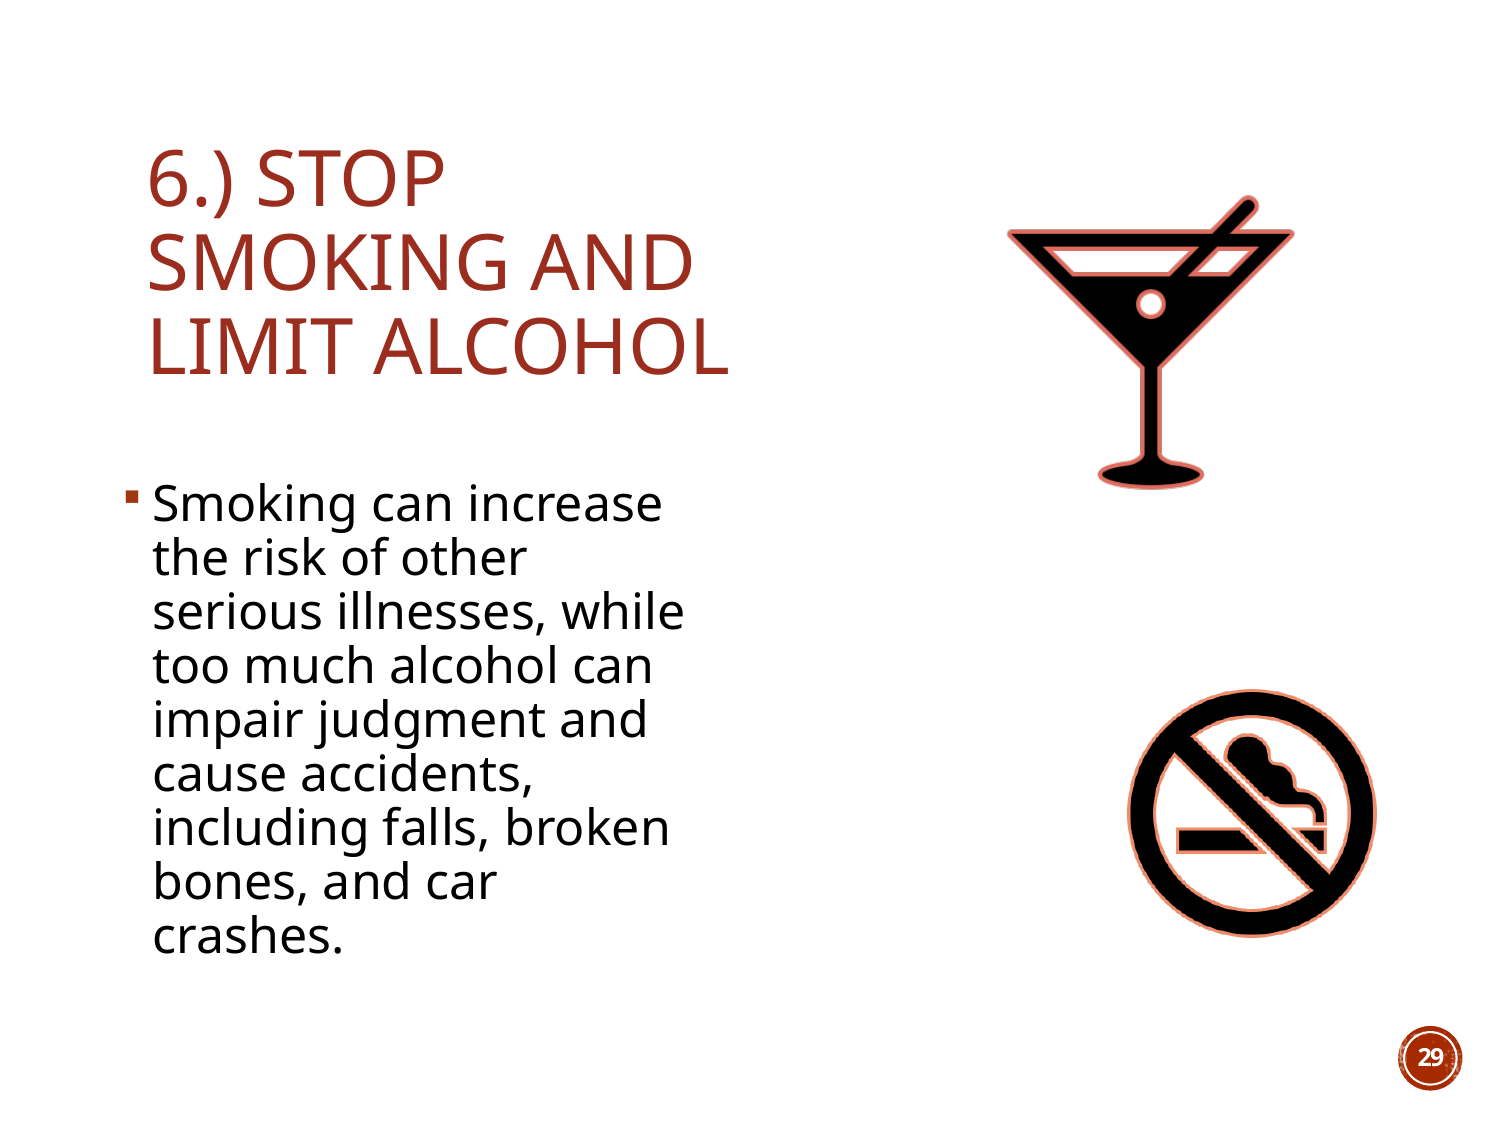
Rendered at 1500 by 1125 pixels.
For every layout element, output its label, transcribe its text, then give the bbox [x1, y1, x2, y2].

list Smoking can increase the risk of other serious illnesses, while too much alcohol can impair judgment and cause accidents, including falls, broken bones, and car crashes. [62, 423, 714, 1013]
picture [1096, 658, 1407, 968]
picture [947, 138, 1355, 547]
slide_number 29 [1391, 1028, 1471, 1089]
title 6.) Stop Smoking and Limit Alcohol [131, 130, 838, 400]
